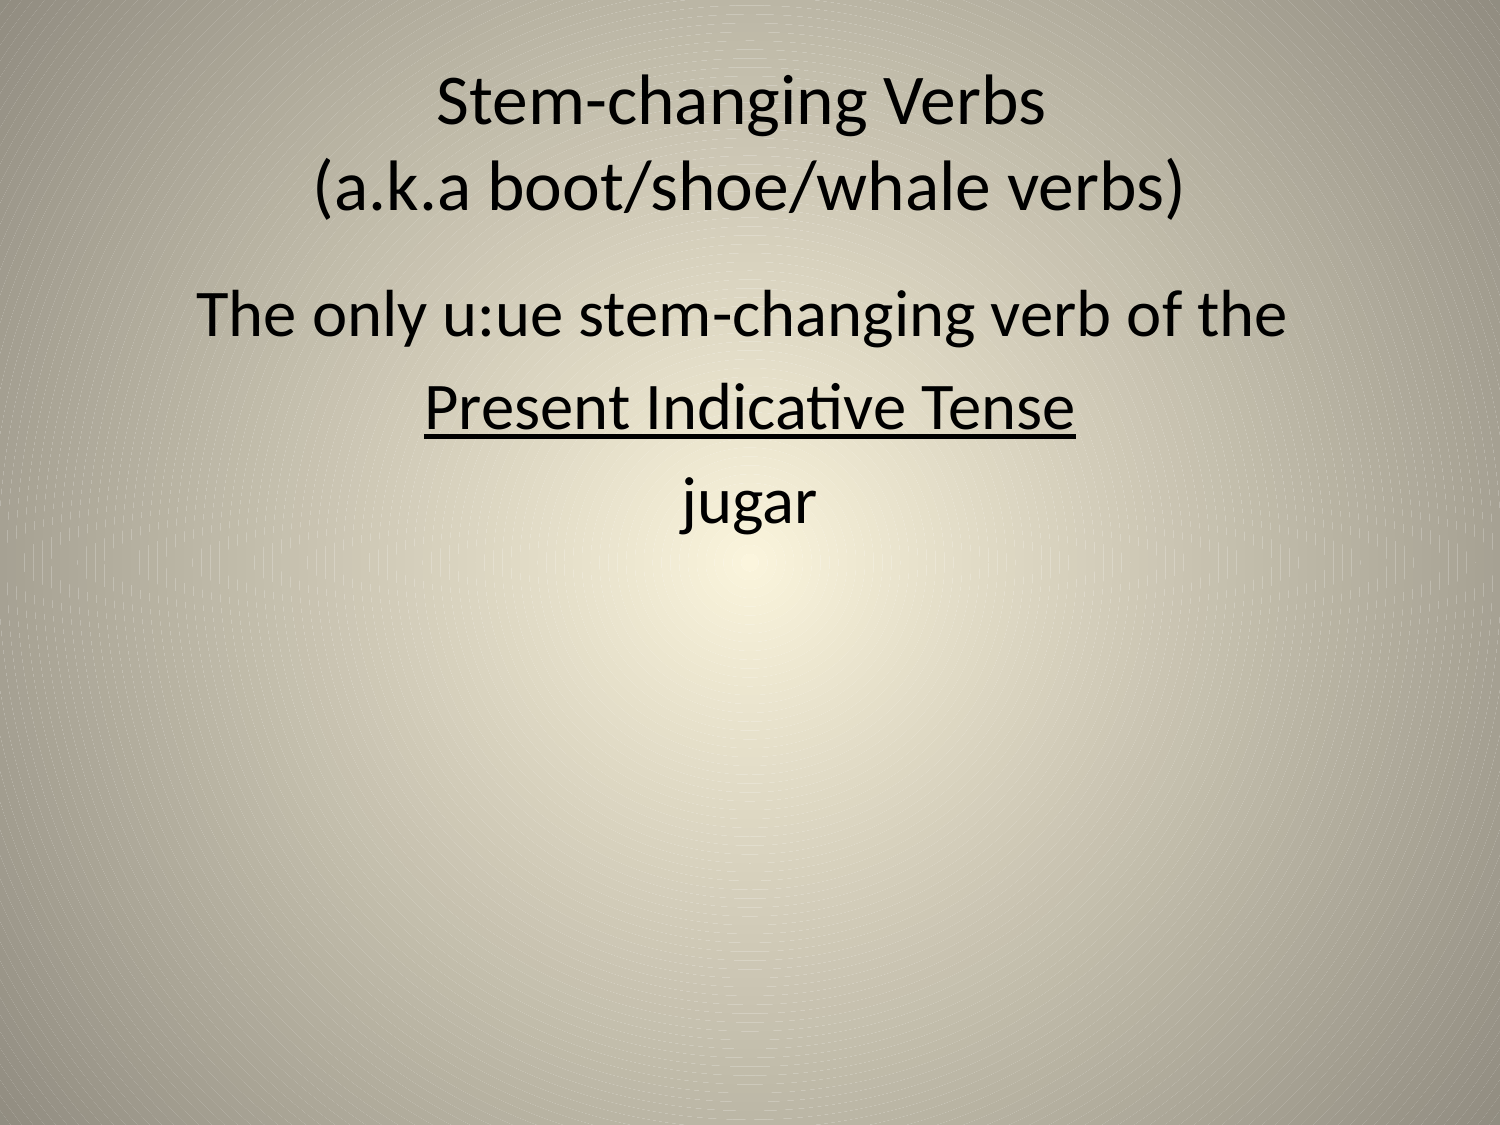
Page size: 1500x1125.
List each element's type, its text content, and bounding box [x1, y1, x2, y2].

title Stem-changing Verbs (a.k.a boot/shoe/whale verbs) [75, 45, 1425, 233]
list The only u:ue stem-changing verb of the Present Indicative Tense jugar [75, 262, 1425, 1005]
